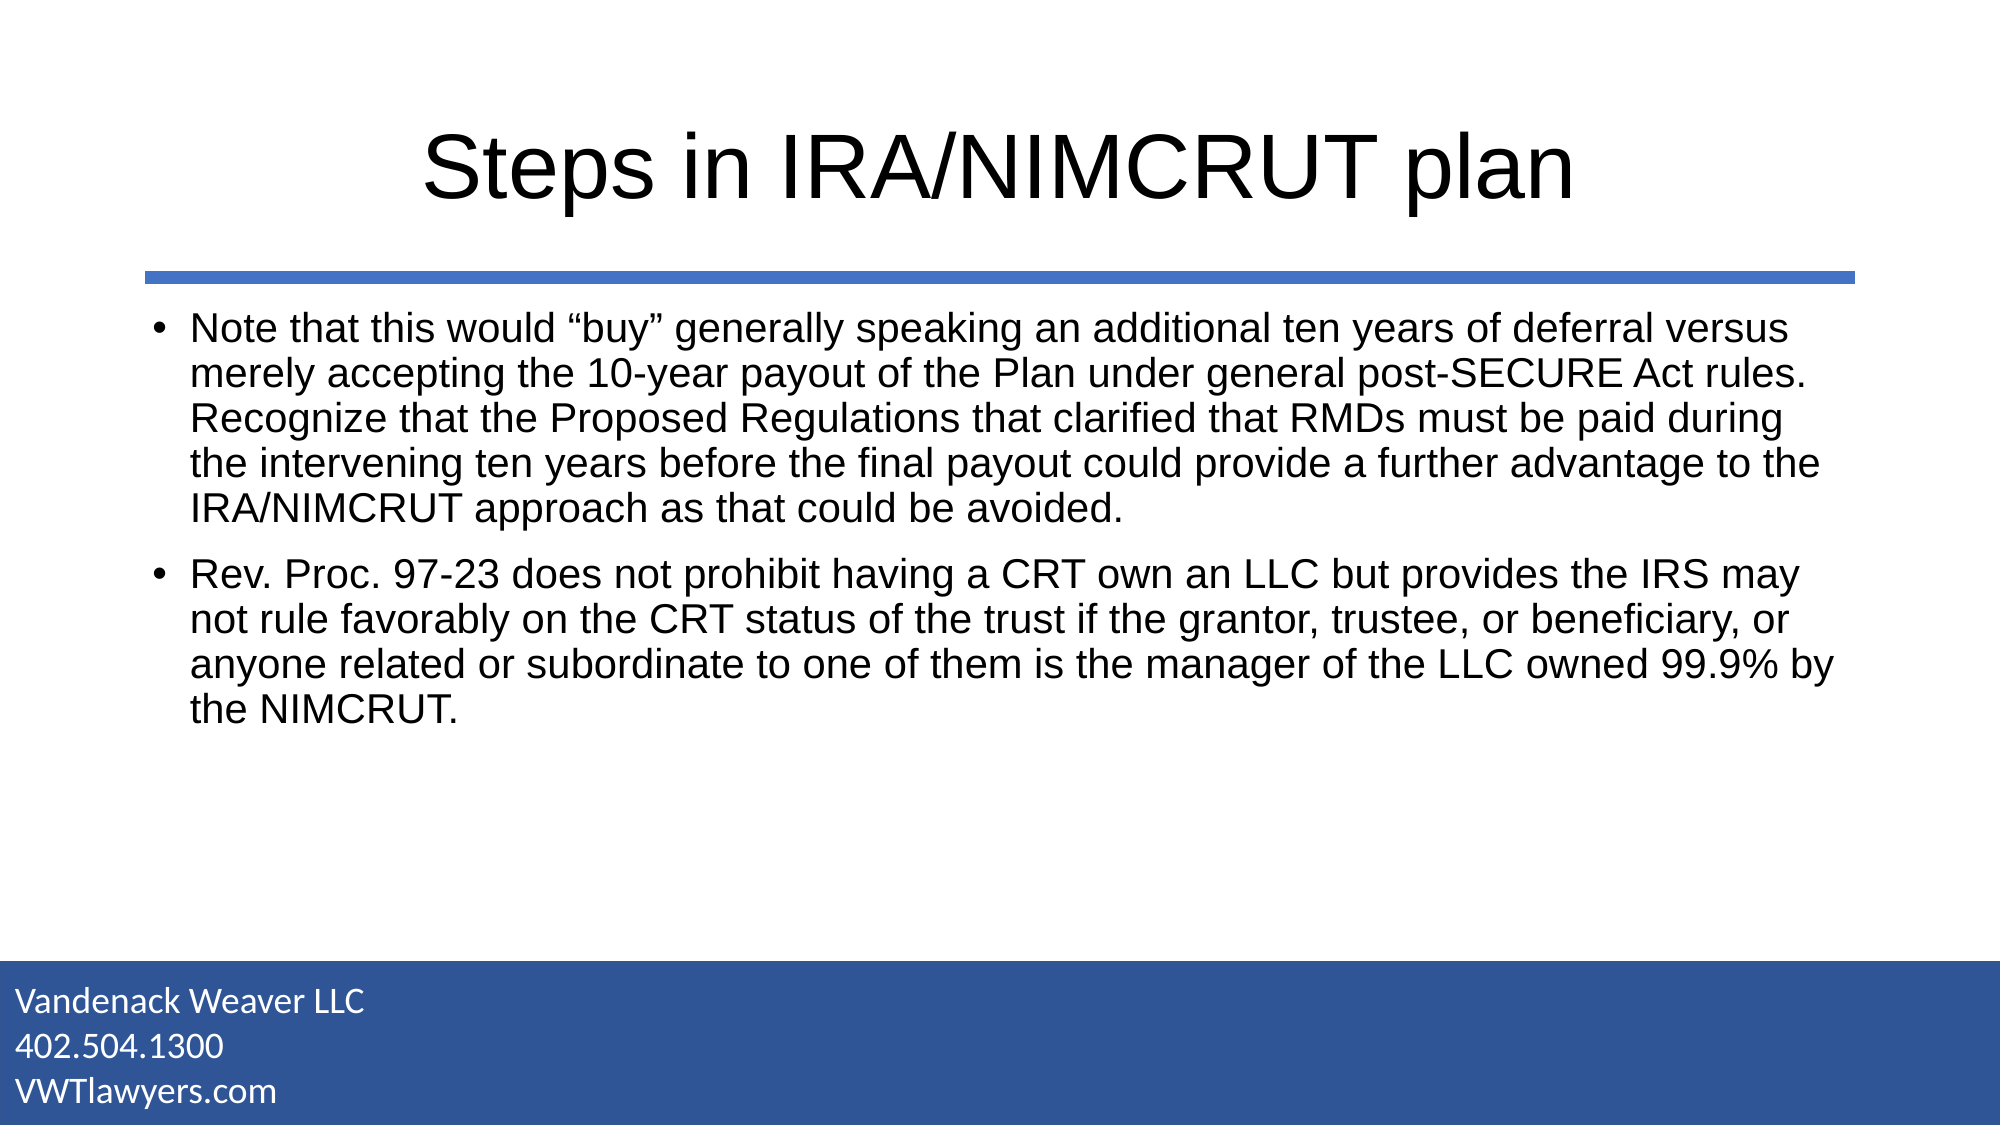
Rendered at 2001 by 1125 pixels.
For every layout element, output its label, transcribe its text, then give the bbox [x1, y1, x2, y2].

text_box Vandenack Weaver LLC 402.504.1300 VWTlawyers.com [0, 961, 2000, 1125]
title Steps in IRA/NIMCRUT plan [137, 59, 1863, 278]
list Note that this would “buy” generally speaking an additional ten years of deferral versus merely accepting the 10-year payout of the Plan under general post-SECURE Act rules. Recognize that the Proposed Regulations that clarified that RMDs must be paid during the intervening ten years before the final payout could provide a further advantage to the IRA/NIMCRUT approach as that could be avoided. Rev. Proc. 97-23 does not prohibit having a CRT own an LLC but provides the IRS may not rule favorably on the CRT status of the trust if the grantor, trustee, or beneficiary, or anyone related or subordinate to one of them is the manager of the LLC owned 99.9% by the NIMCRUT. [137, 299, 1855, 945]
